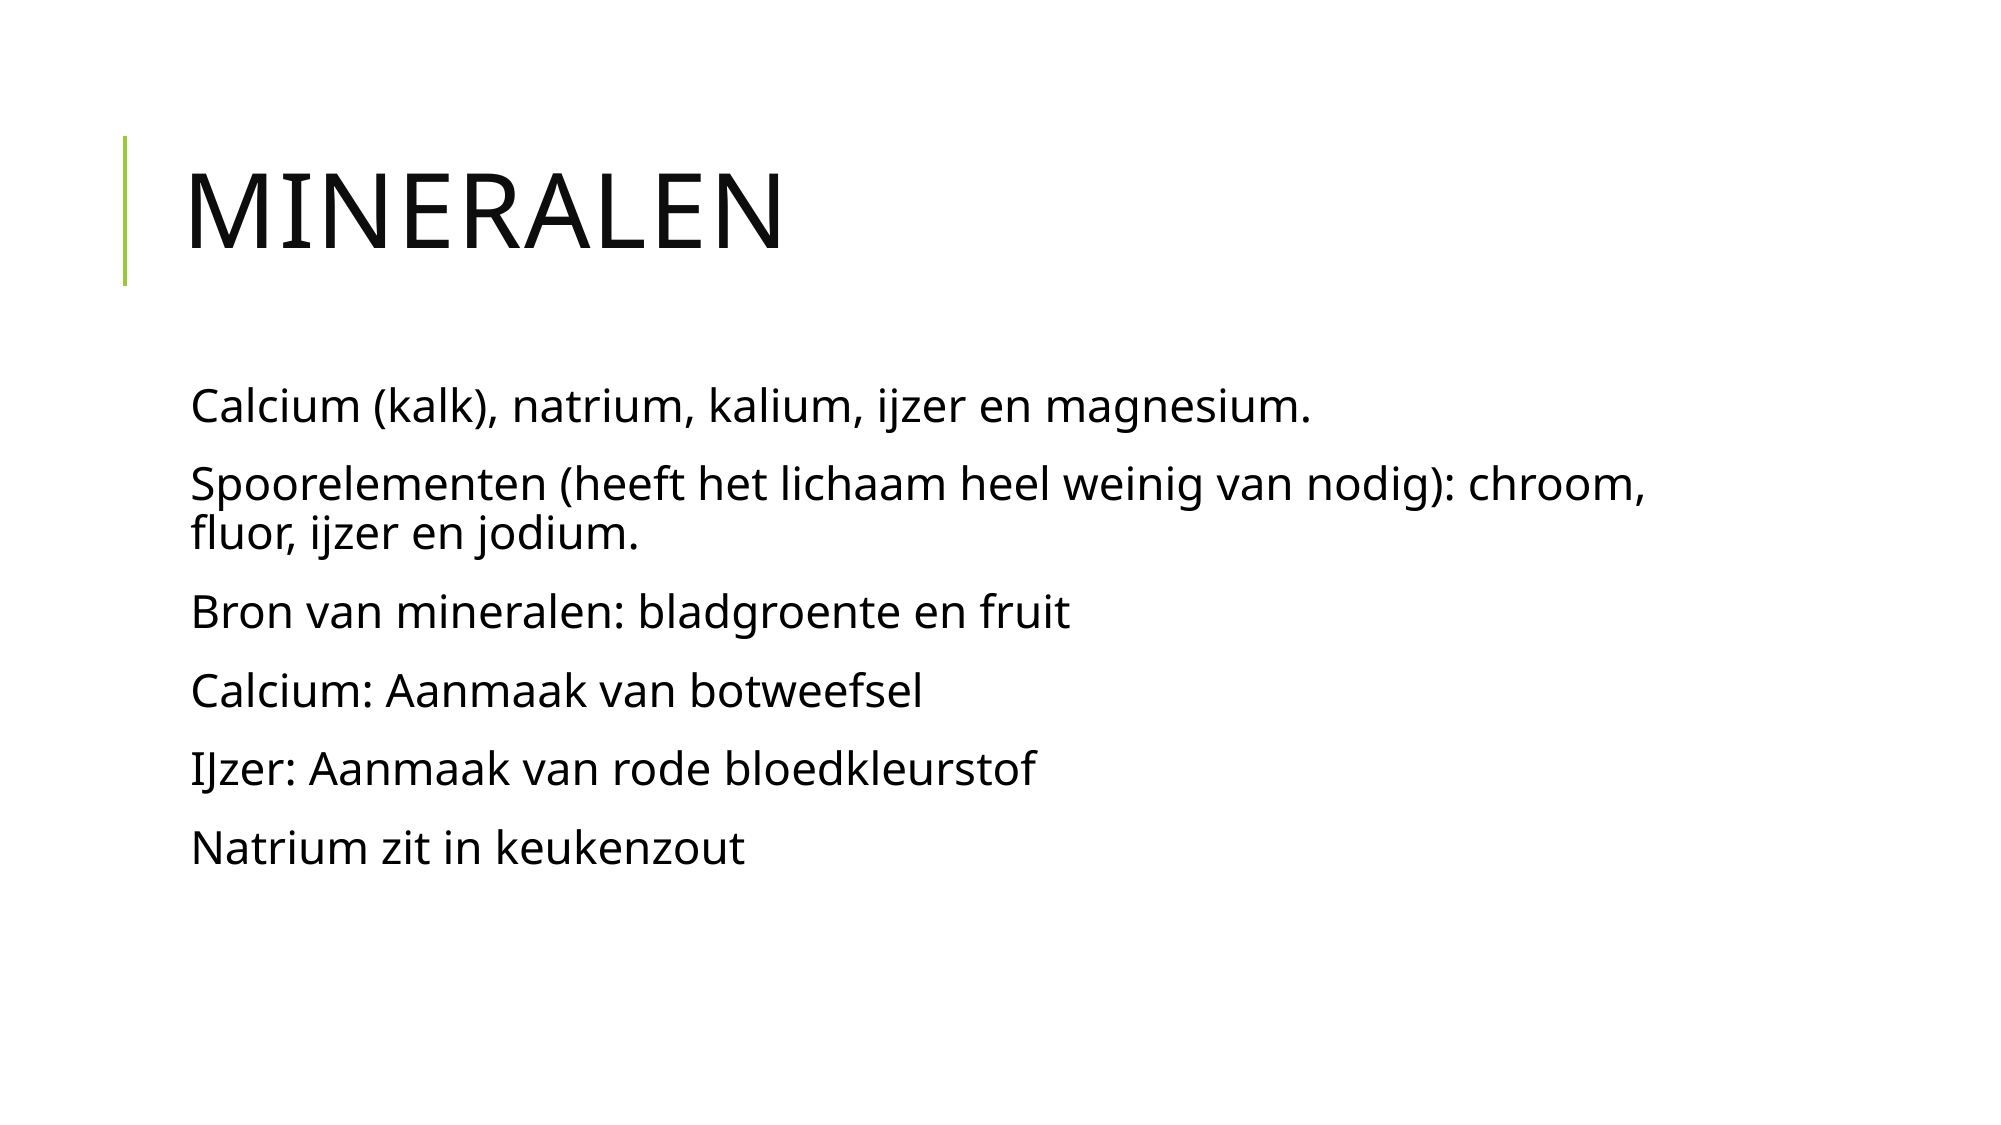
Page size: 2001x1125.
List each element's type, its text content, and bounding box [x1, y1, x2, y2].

list Calcium (kalk), natrium, kalium, ijzer en magnesium. Spoorelementen (heeft het lichaam heel weinig van nodig): chroom, fluor, ijzer en jodium. Bron van mineralen: bladgroente en fruit Calcium: Aanmaak van botweefsel IJzer: Aanmaak van rode bloedkleurstof Natrium zit in keukenzout [168, 375, 1763, 1035]
title Mineralen [168, 96, 1763, 342]
